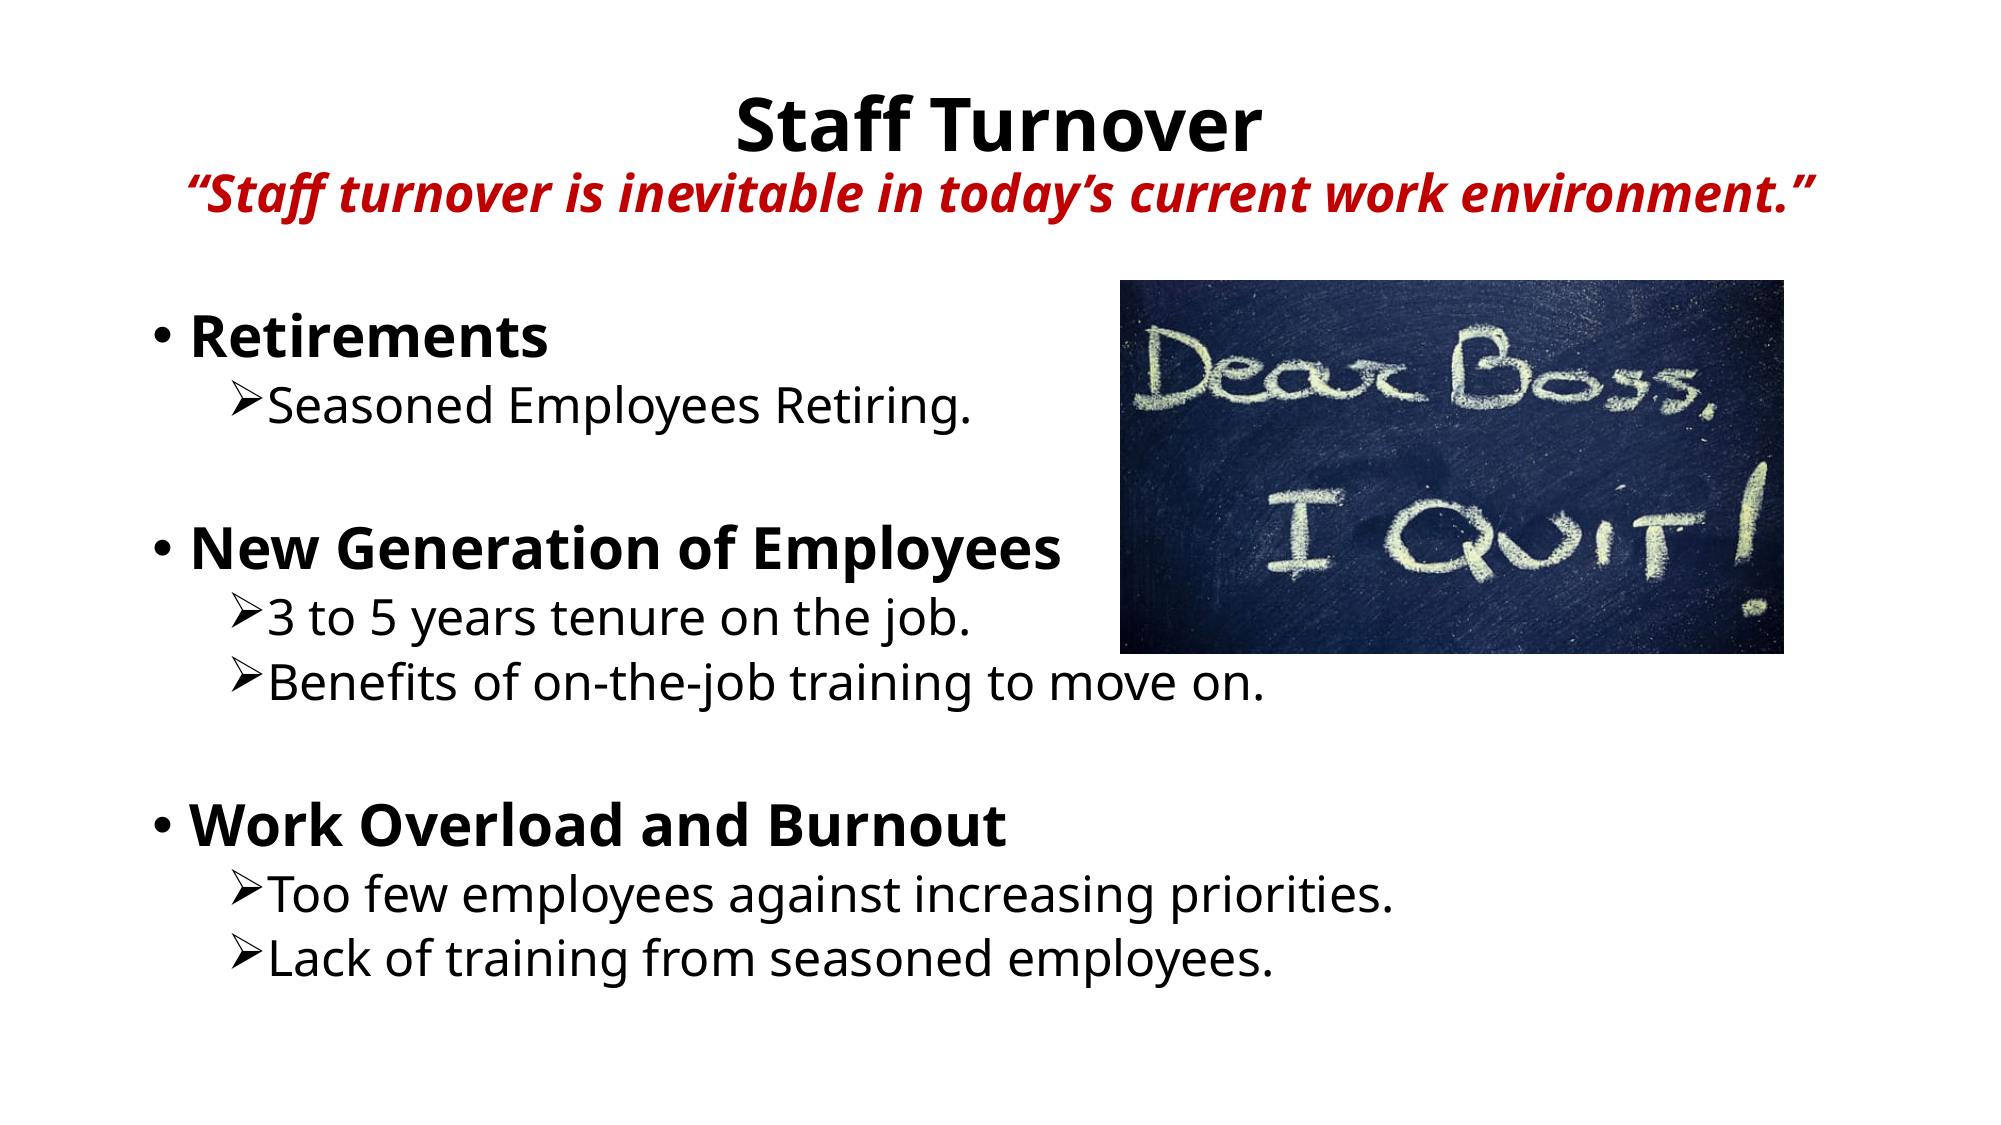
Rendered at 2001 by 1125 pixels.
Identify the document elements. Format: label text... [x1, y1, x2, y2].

picture [1119, 280, 1784, 655]
list Retirements Seasoned Employees Retiring. New Generation of Employees 3 to 5 years tenure on the job. Benefits of on-the-job training to move on. Work Overload and Burnout Too few employees against increasing priorities. Lack of training from seasoned employees. [137, 299, 1863, 1014]
title Staff Turnover “Staff turnover is inevitable in today’s current work environment.” [137, 59, 1863, 299]
